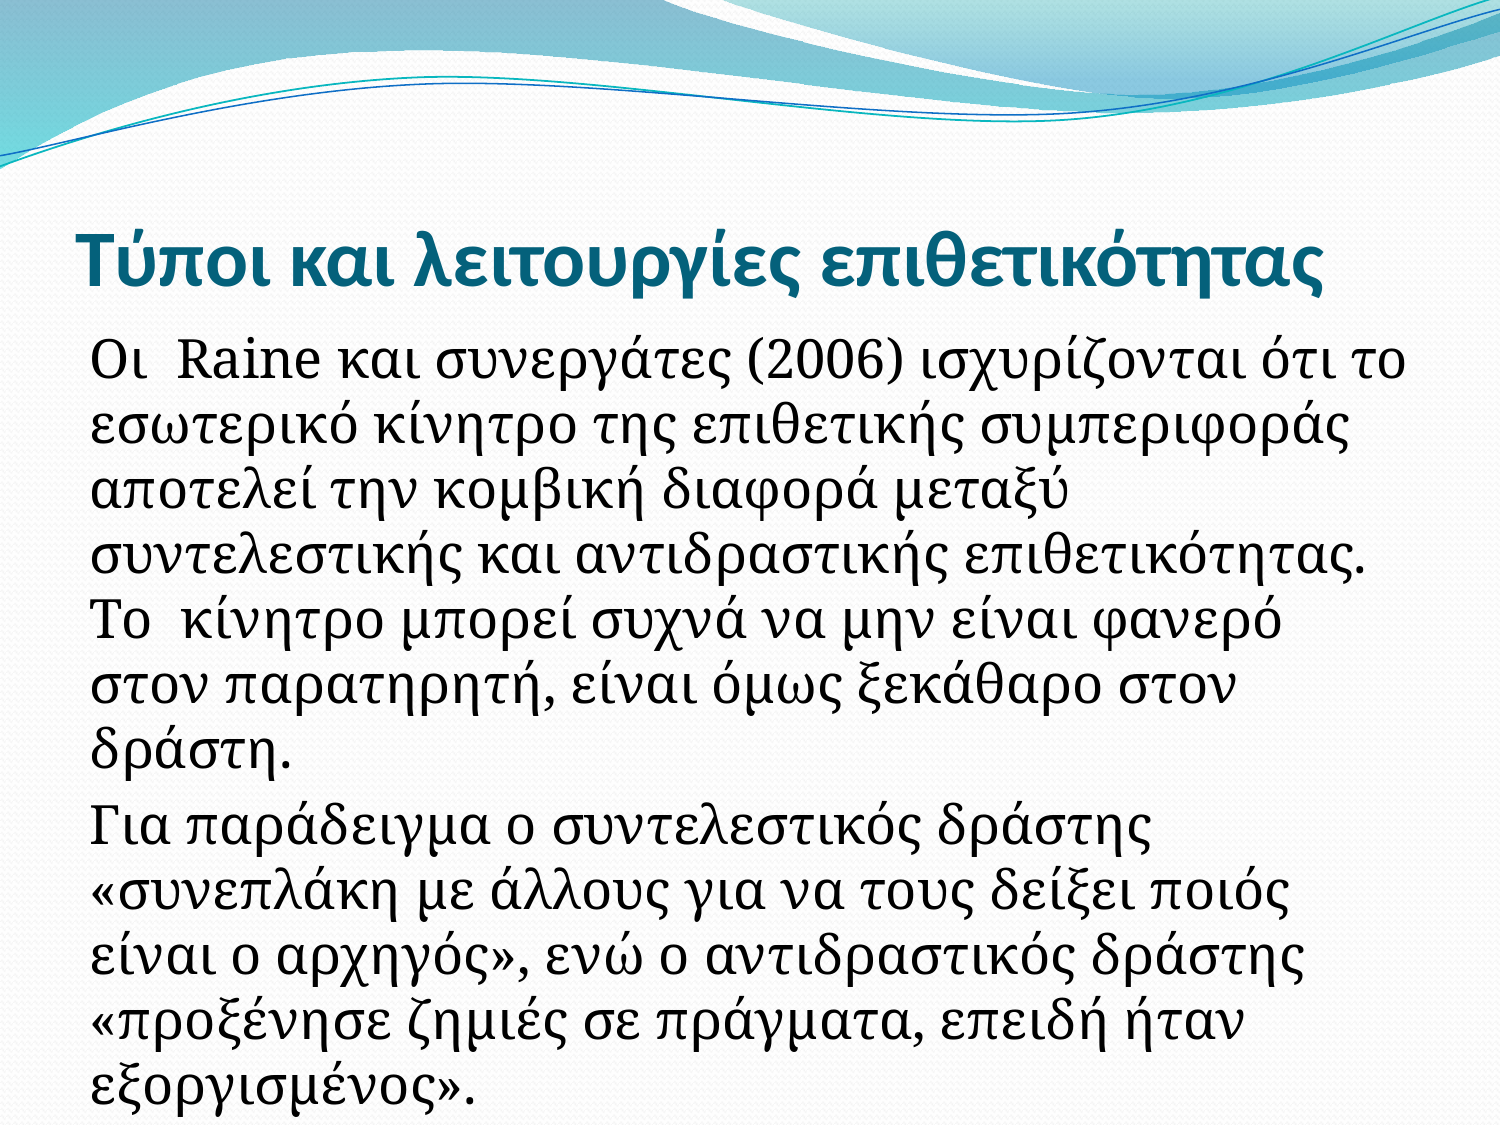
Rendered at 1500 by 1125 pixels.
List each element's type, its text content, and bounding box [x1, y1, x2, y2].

title Τύποι και λειτουργίες επιθετικότητας [75, 115, 1425, 303]
list Οι Raine και συνεργάτες (2006) ισχυρίζονται ότι το εσωτερικό κίνητρο της επιθετικής συμπεριφοράς αποτελεί την κομβική διαφορά μεταξύ συντελεστικής και αντιδραστικής επιθετικότητας. Το κίνητρο μπορεί συχνά να μην είναι φανερό στον παρατηρητή, είναι όμως ξεκάθαρο στον δράστη. Για παράδειγμα ο συντελεστικός δράστης «συνεπλάκη με άλλους για να τους δείξει ποιός είναι ο αρχηγός», ενώ ο αντιδραστικός δράστης «προξένησε ζημιές σε πράγματα, επειδή ήταν εξοργισμένος». [75, 317, 1425, 1038]
